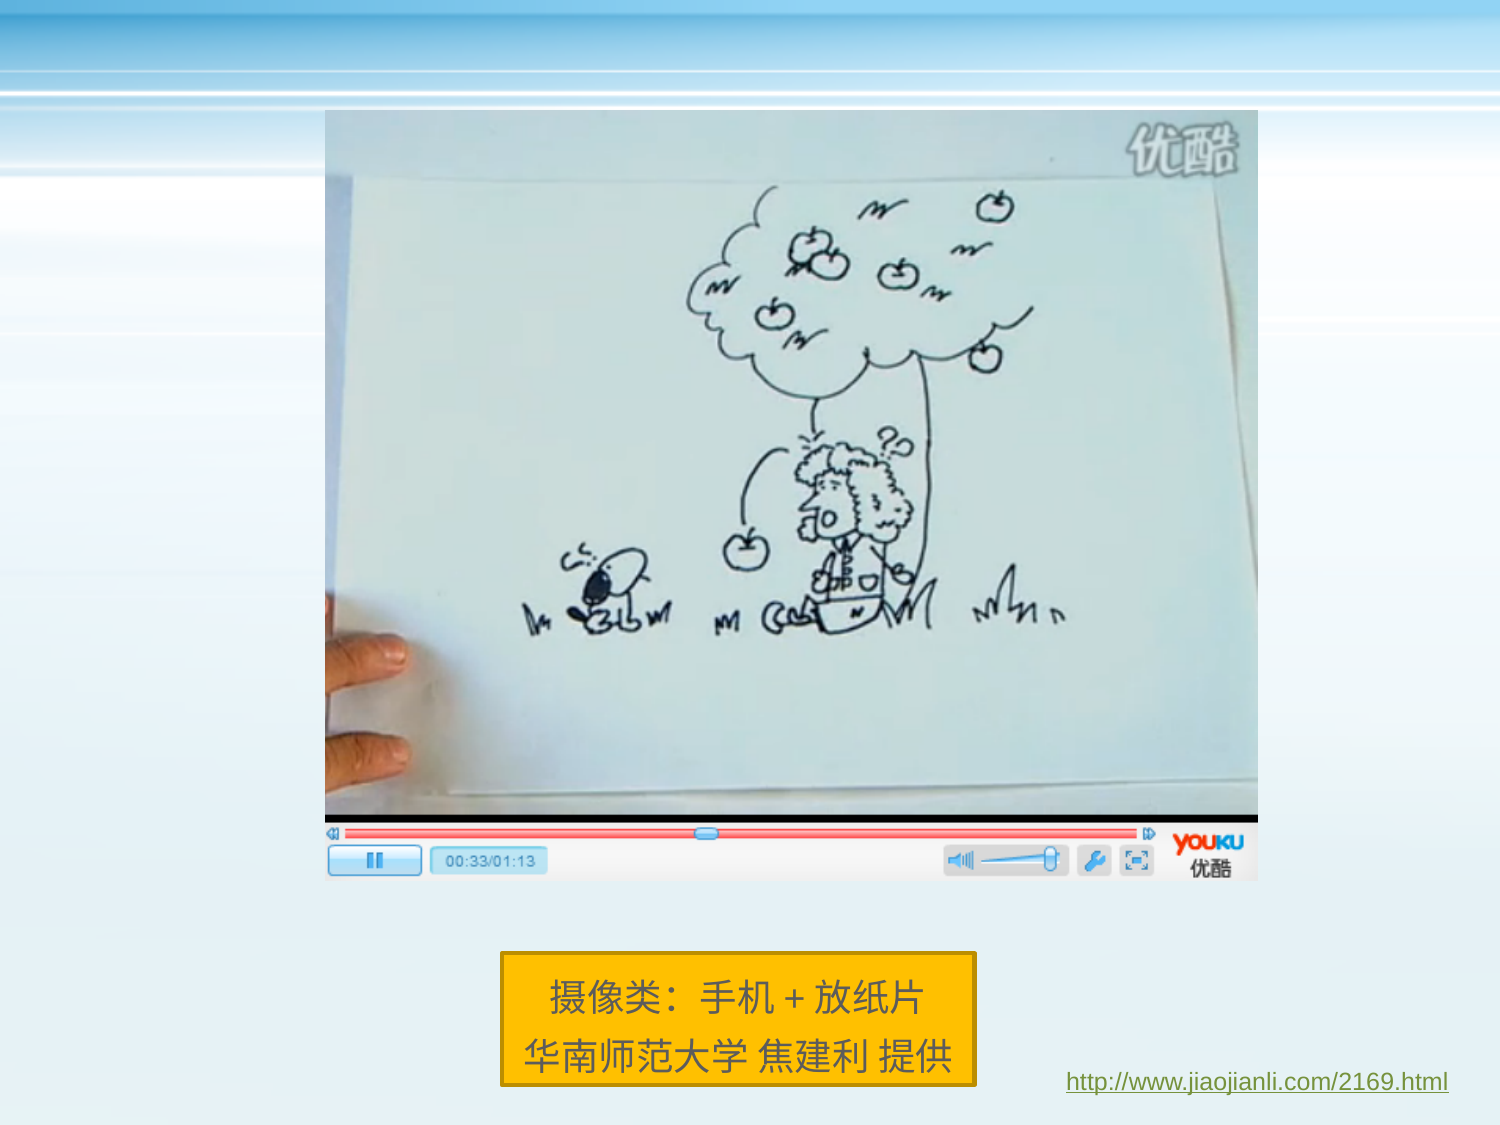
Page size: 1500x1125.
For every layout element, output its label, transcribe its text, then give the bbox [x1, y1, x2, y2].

text_box 摄像类：手机+放纸片 华南师范大学 焦建利 提供 [500, 951, 977, 1087]
picture [0, 0, 1500, 1125]
text_box http://www.jiaojianli.com/2169.html [1051, 1057, 1465, 1103]
